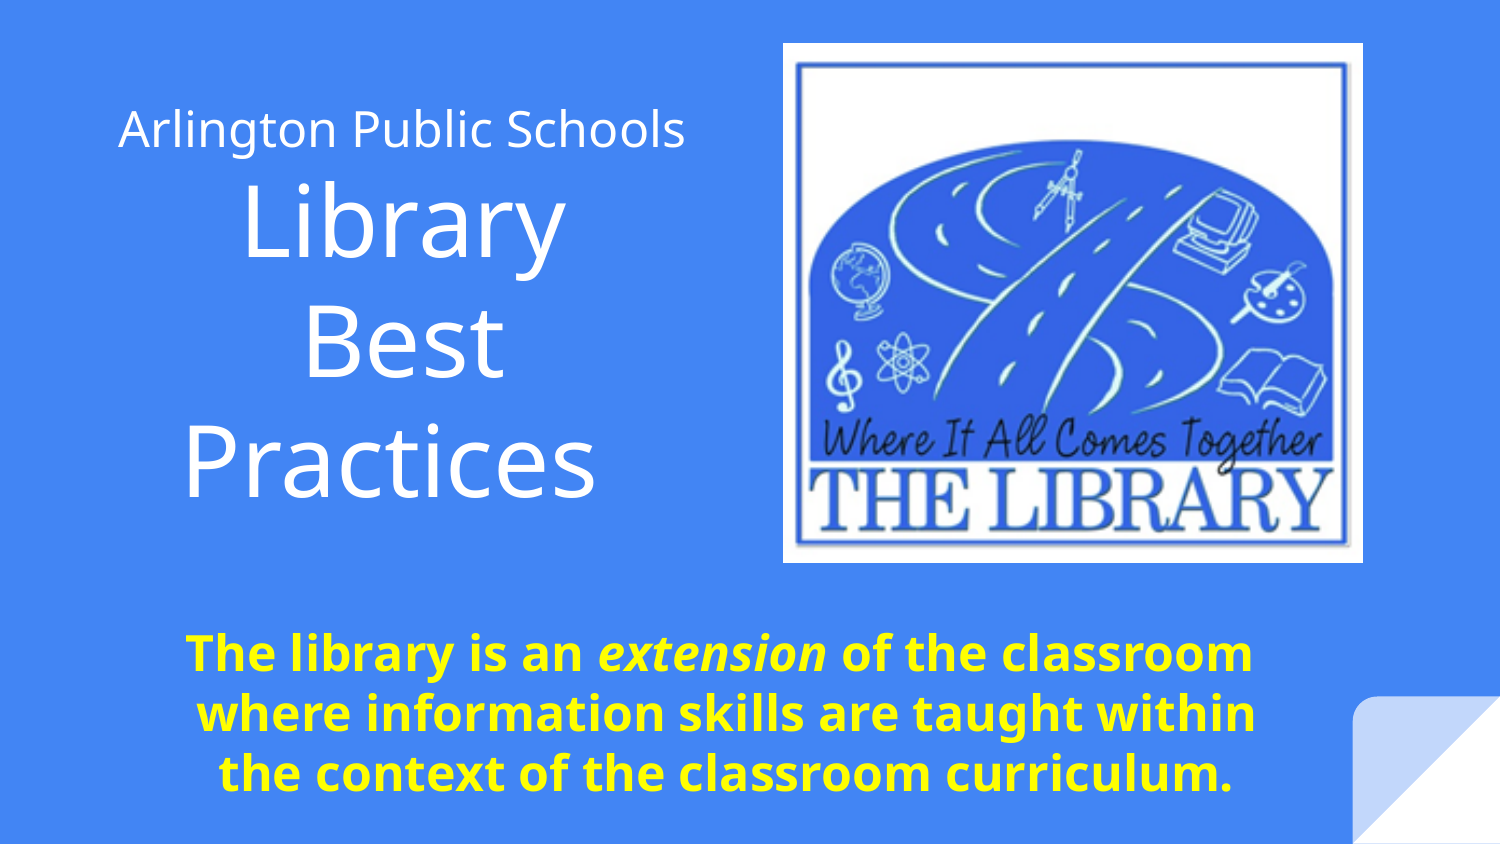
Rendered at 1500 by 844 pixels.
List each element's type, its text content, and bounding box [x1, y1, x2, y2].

picture [783, 43, 1363, 563]
subtitle The library is an extension of the classroom where information skills are taught within the context of the classroom curriculum. [52, 605, 1402, 830]
title Arlington Public Schools Library Best Practices [94, 43, 712, 533]
